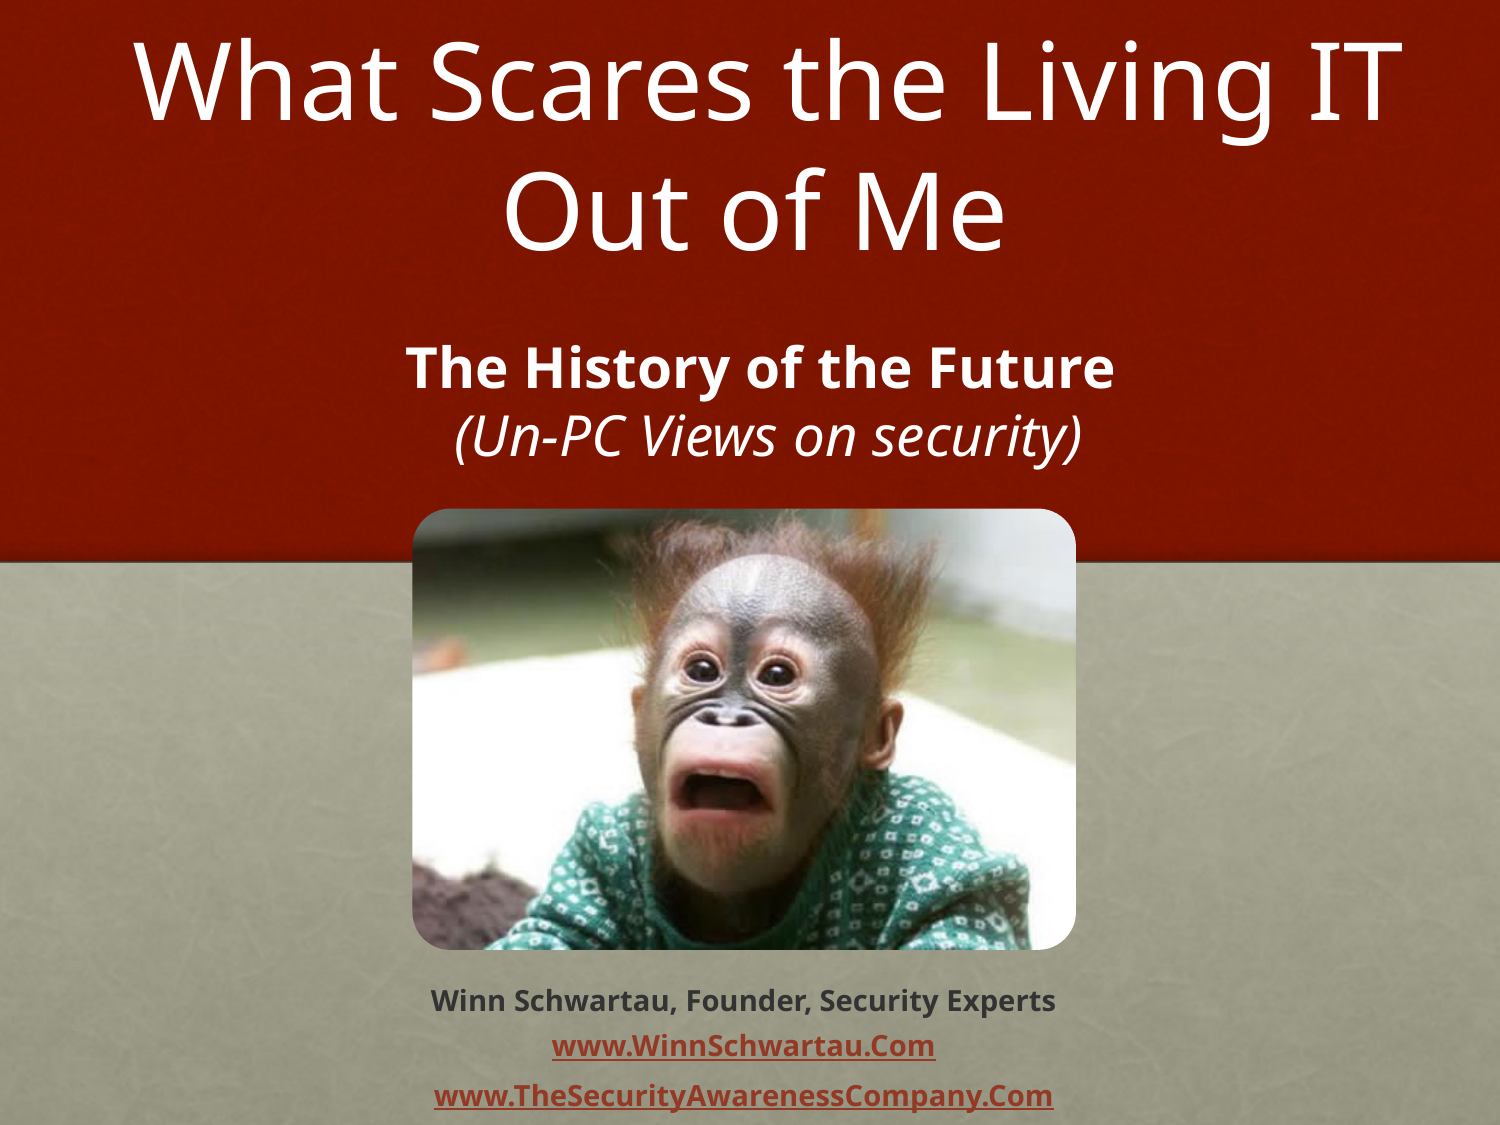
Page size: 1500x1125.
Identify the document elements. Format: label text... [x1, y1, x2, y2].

picture [0, 507, 1500, 1125]
subtitle Winn Schwartau, Founder, Security Experts www.WinnSchwartau.Com www.TheSecurityAwarenessCompany.Com [37, 975, 1450, 1125]
title What Scares the Living IT Out of Me The History of the Future (Un-PC Views on security) [37, 0, 1500, 475]
